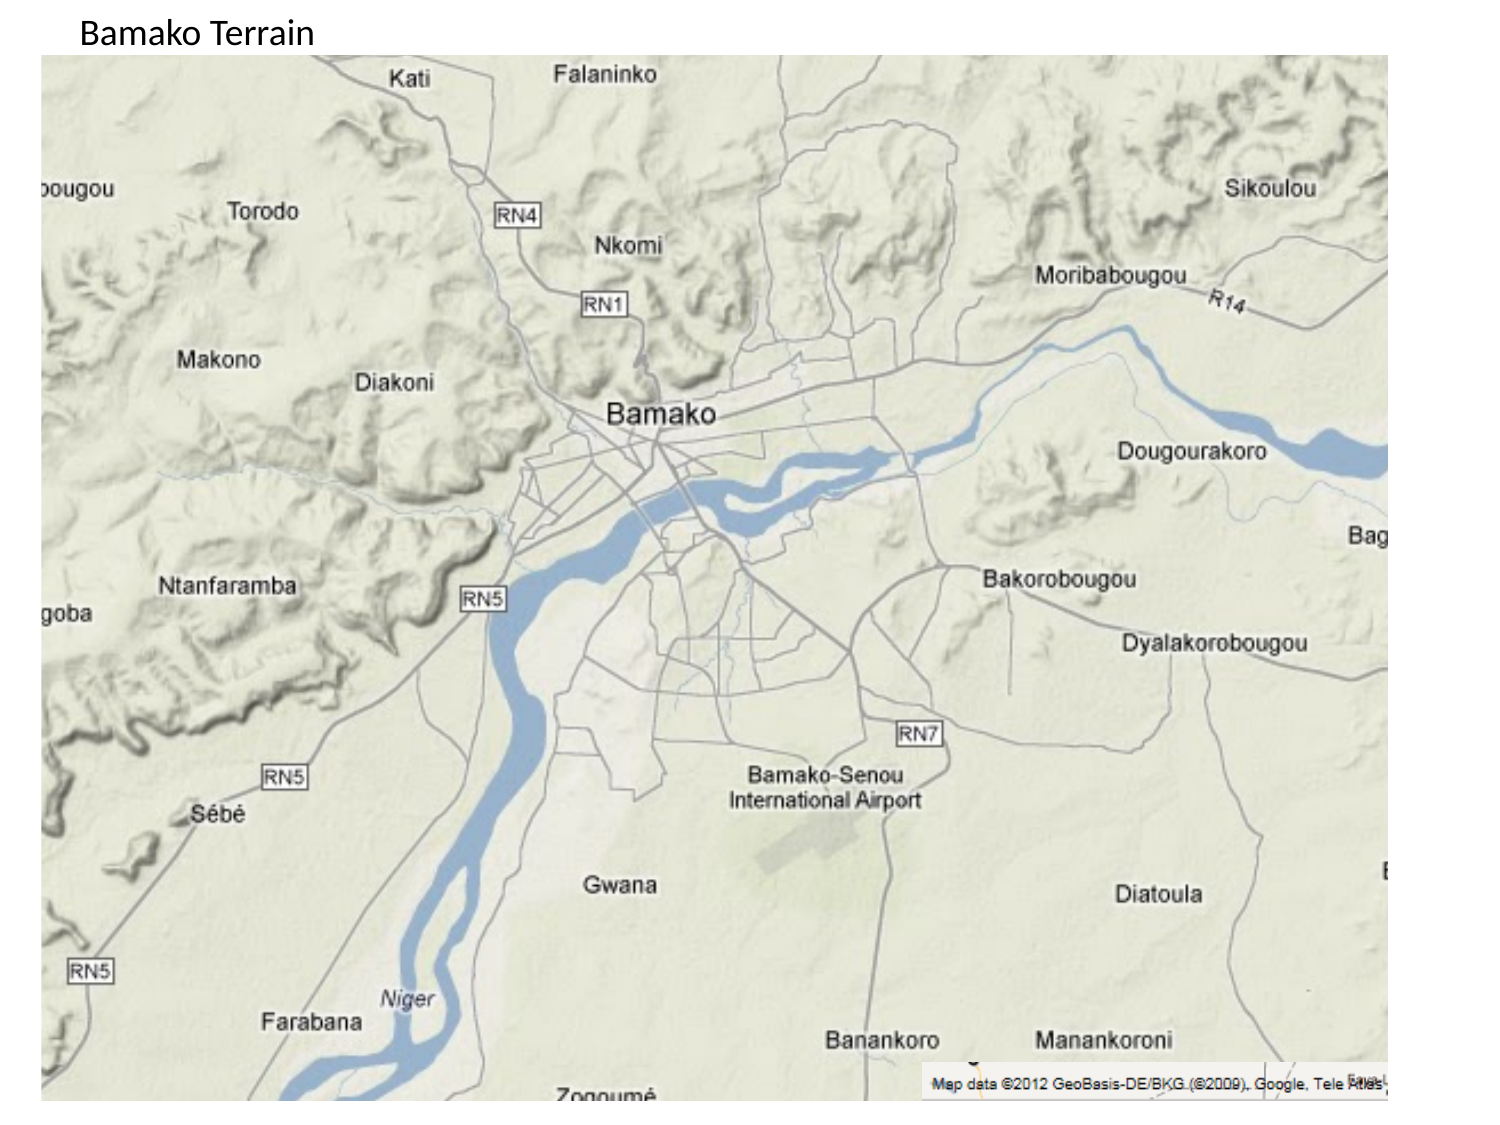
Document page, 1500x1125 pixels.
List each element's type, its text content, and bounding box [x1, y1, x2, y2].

text_box Bamako Terrain [64, 0, 809, 53]
picture [41, 55, 1389, 1101]
